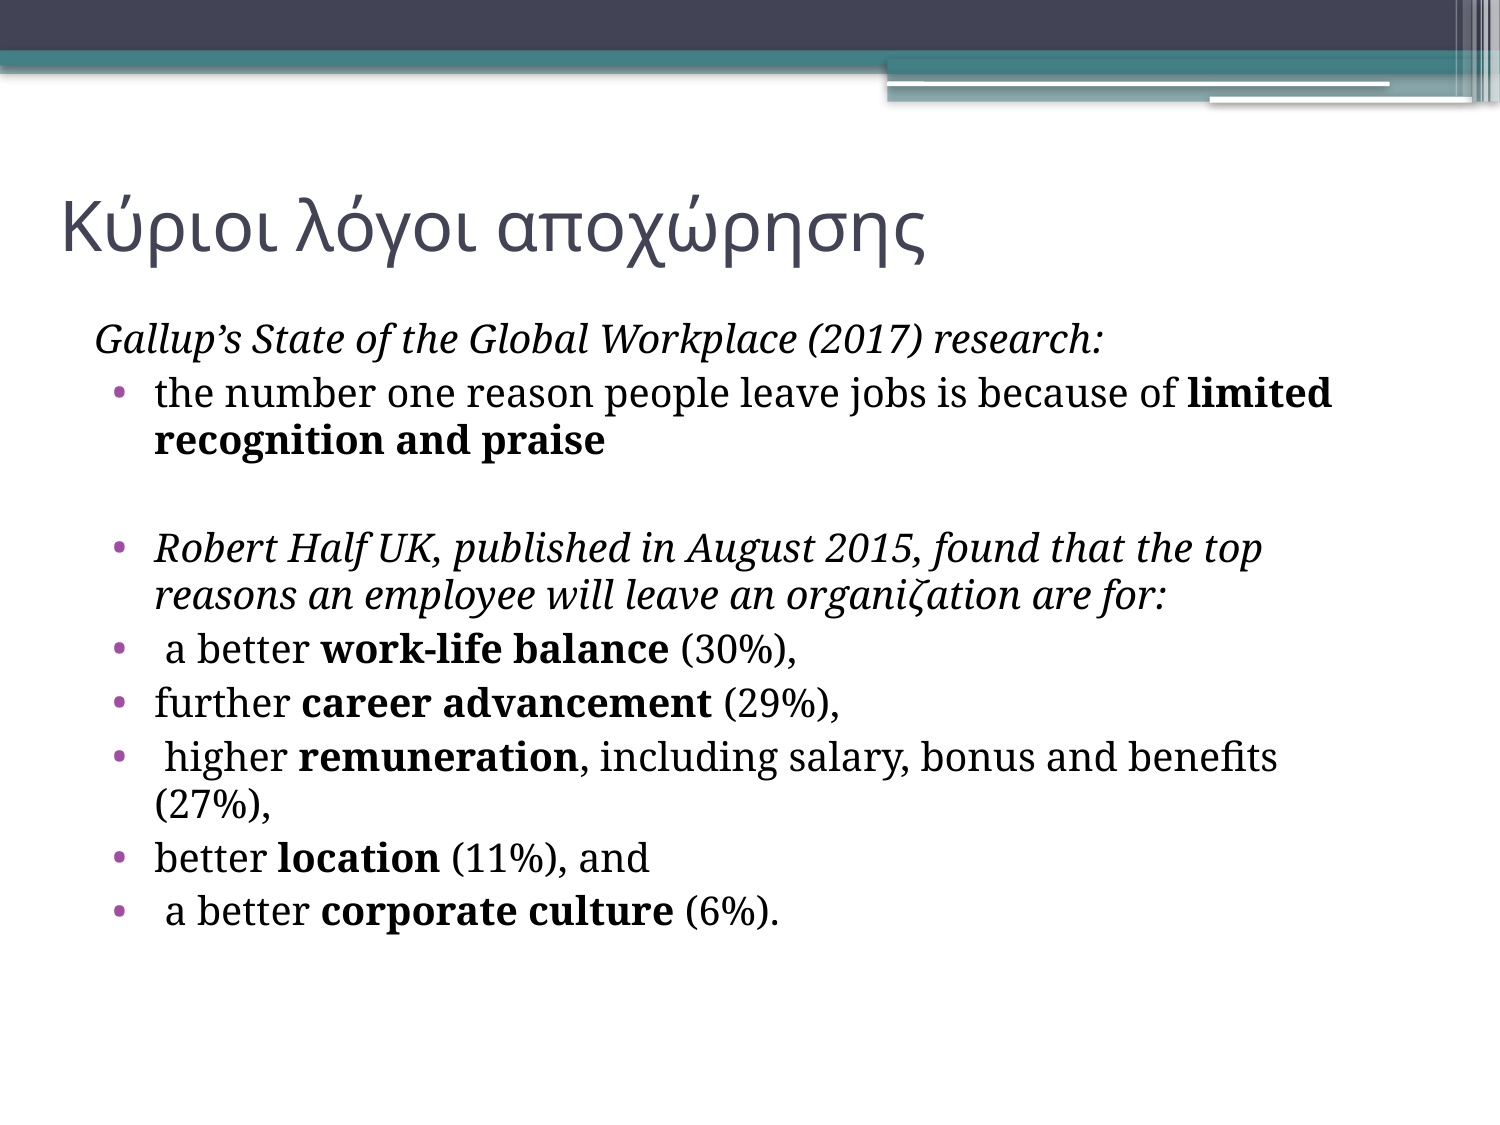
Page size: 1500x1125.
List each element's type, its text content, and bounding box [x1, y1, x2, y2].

title Κύριοι λόγοι αποχώρησης [44, 174, 1283, 274]
list Gallup’s State of the Global Workplace (2017) research: the number one reason people leave jobs is because of limited recognition and praise Robert Half UK, published in August 2015, found that the top reasons an employee will leave an organiζation are for: a better work-life balance (30%), further career advancement (29%), higher remuneration, including salary, bonus and benefits (27%), better location (11%), and a better corporate culture (6%). [79, 306, 1376, 1059]
